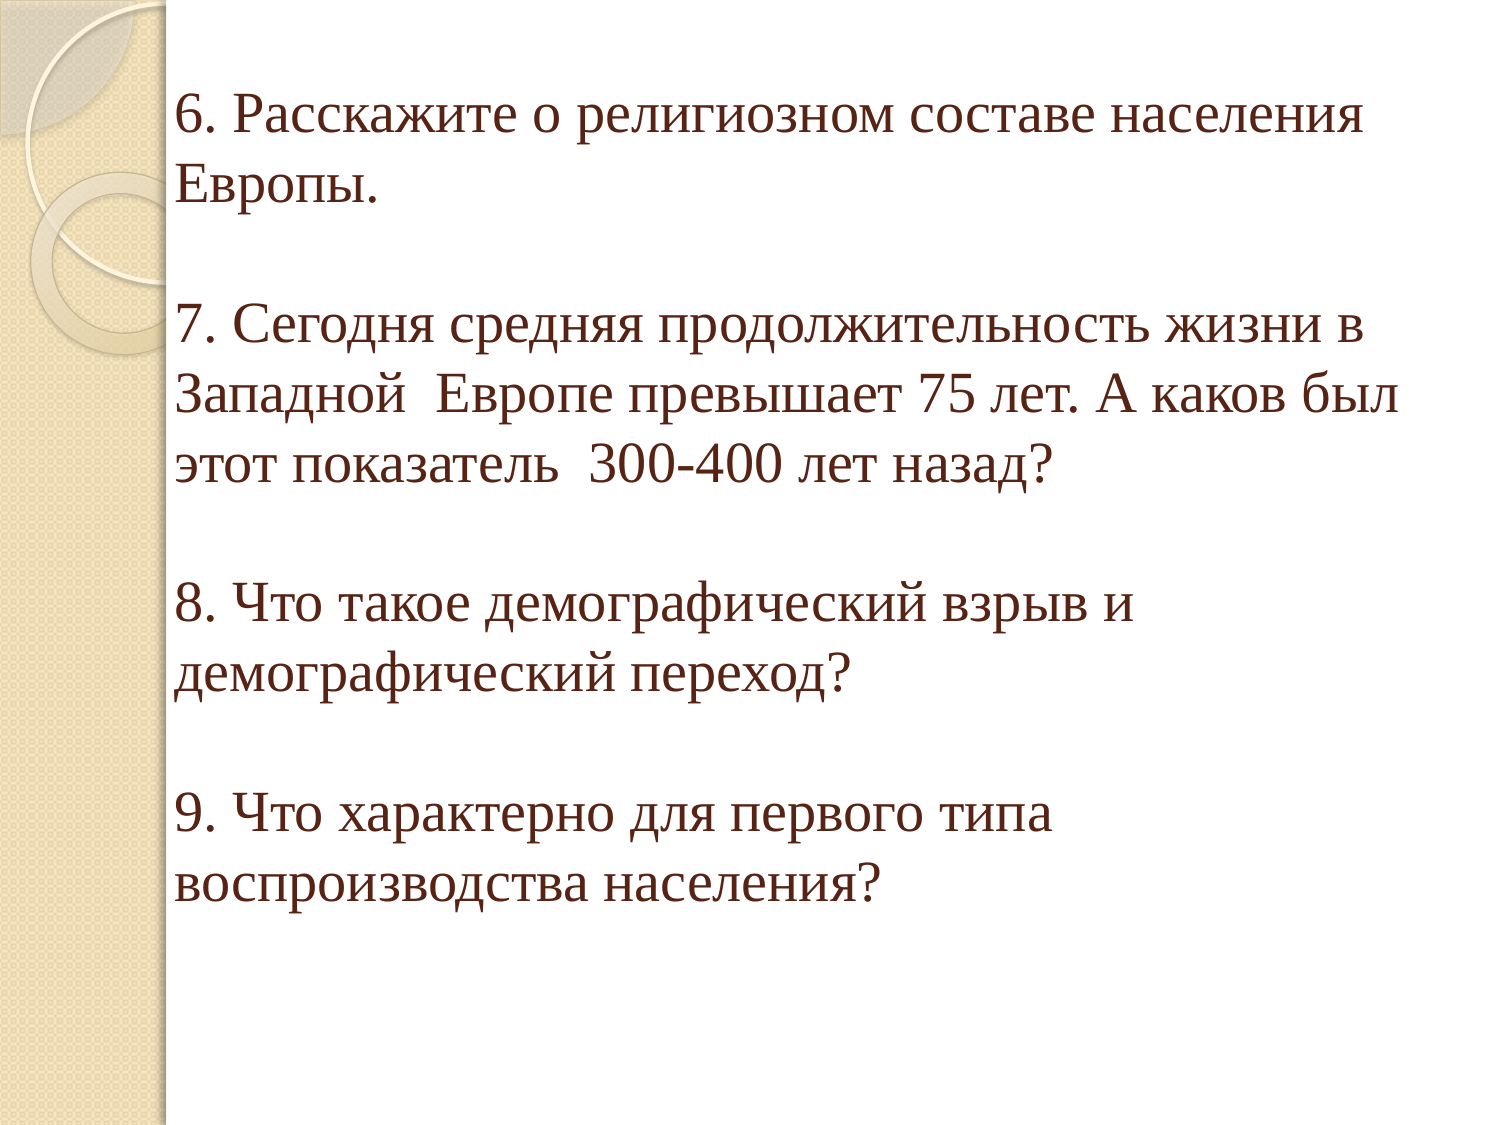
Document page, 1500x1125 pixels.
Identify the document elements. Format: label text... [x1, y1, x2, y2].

title 6. Расскажите о религиозном составе населения Европы. 7. Сегодня средняя продолжительность жизни в Западной Европе превышает 75 лет. А каков был этот показатель 300-400 лет назад? 8. Что такое демографический взрыв и демографический переход? 9. Что характерно для первого типа воспроизводства населения? [159, 45, 1425, 1083]
